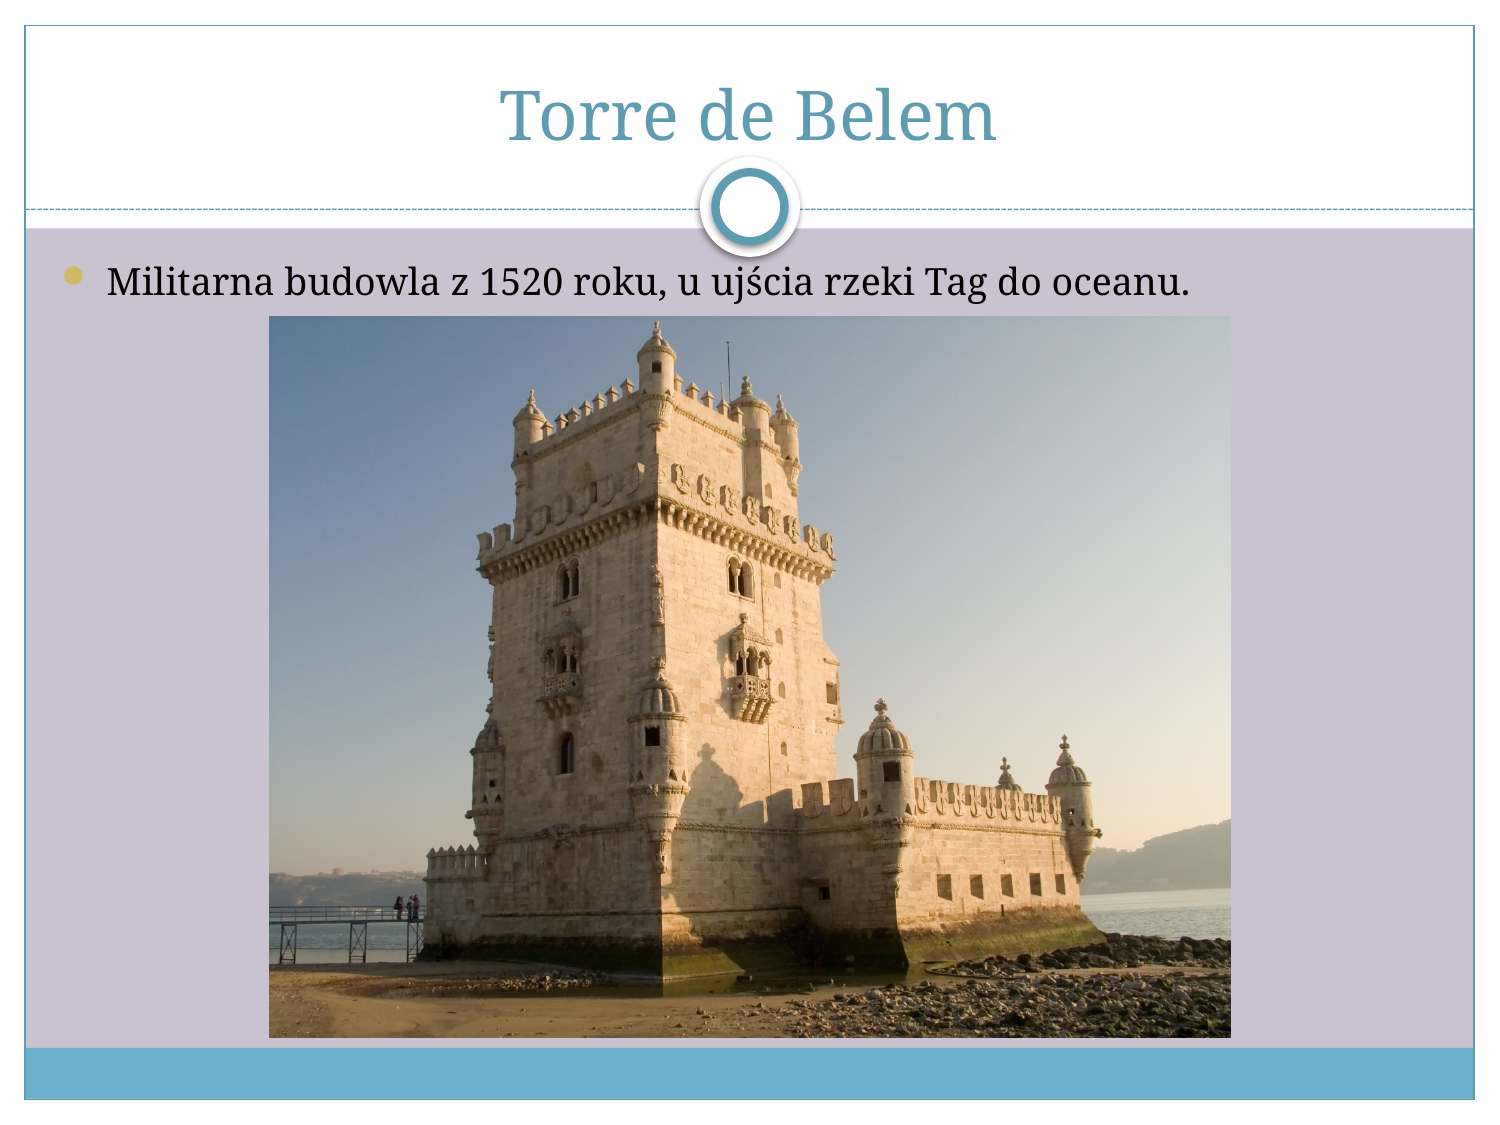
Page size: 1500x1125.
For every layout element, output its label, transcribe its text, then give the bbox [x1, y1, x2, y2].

list Militarna budowla z 1520 roku, u ujścia rzeki Tag do oceanu. [46, 250, 1445, 340]
title Torre de Belem [49, 37, 1450, 162]
text_box [25, 0, 401, 147]
picture [269, 316, 1231, 1038]
